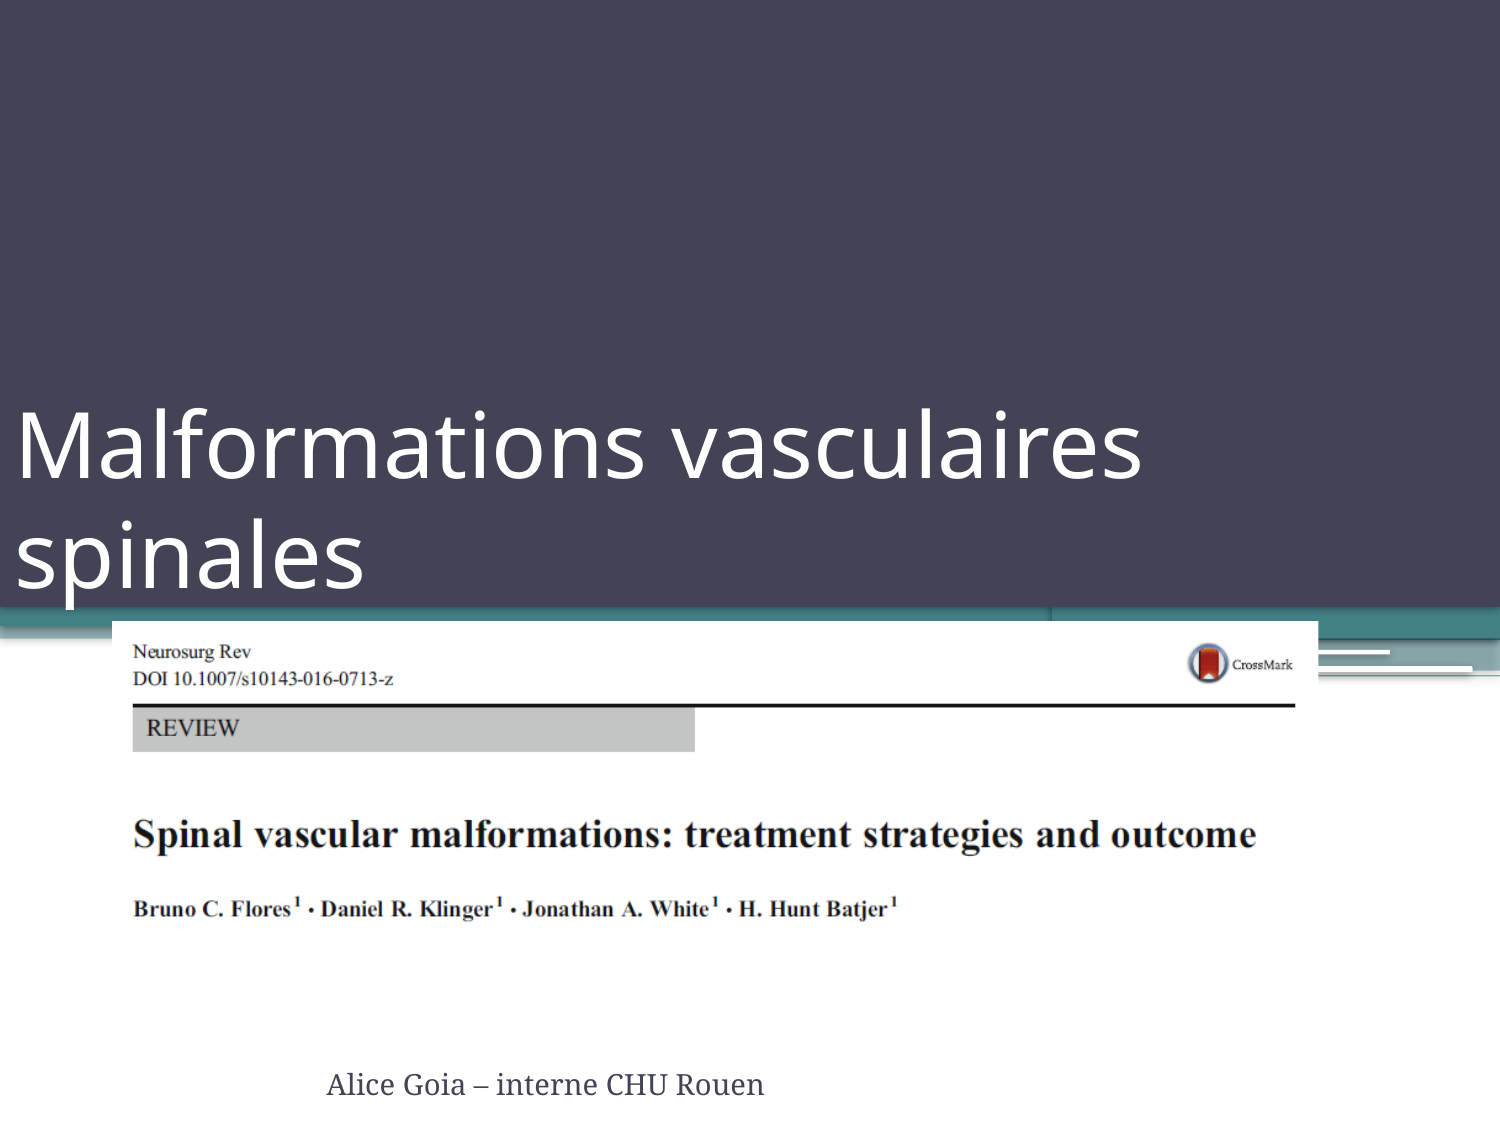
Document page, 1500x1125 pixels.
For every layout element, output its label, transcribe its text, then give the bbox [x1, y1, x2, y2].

subtitle Alice Goia – interne CHU Rouen [301, 1058, 1449, 1112]
picture [111, 621, 1319, 965]
title Malformations vasculaires spinales [0, 373, 1500, 615]
